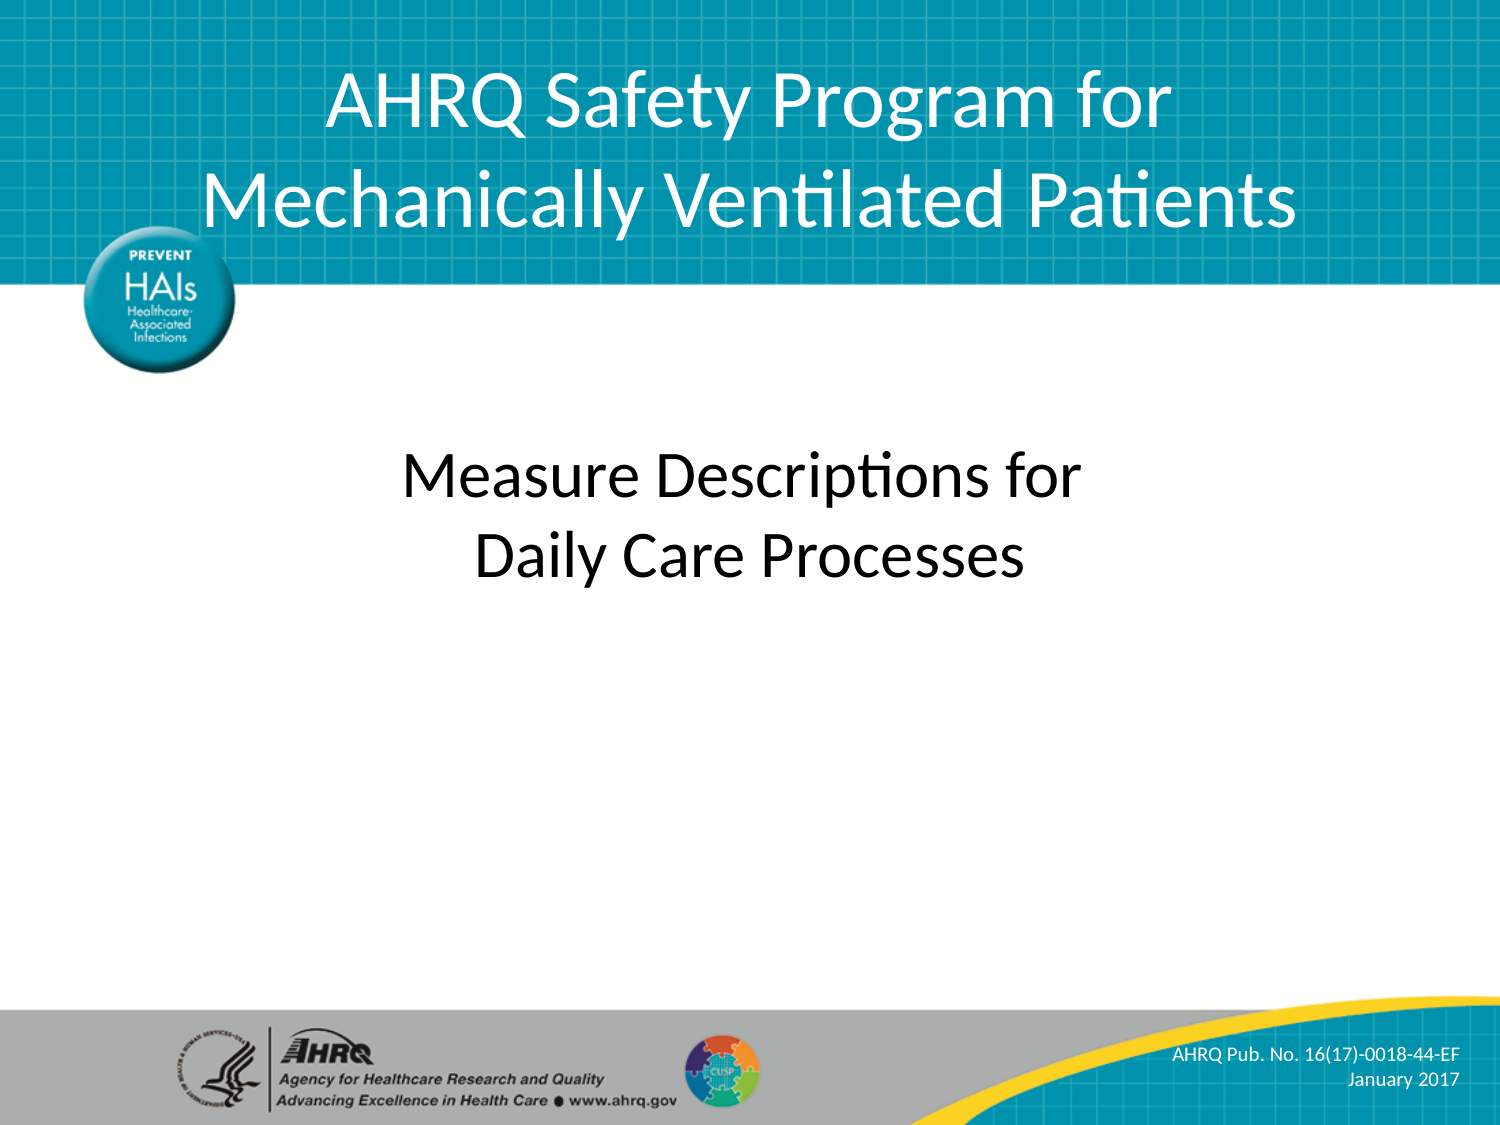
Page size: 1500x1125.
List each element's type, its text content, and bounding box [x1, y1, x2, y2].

picture [0, 0, 1500, 382]
text_box AHRQ Pub. No. 16(17)-0018-44-EF January 2017 [1012, 1033, 1475, 1099]
subtitle AHRQ Safety Program for Mechanically Ventilated Patients [156, 0, 1344, 288]
picture [0, 990, 1500, 1125]
title Measure Descriptions for Daily Care Processes [112, 381, 1388, 800]
